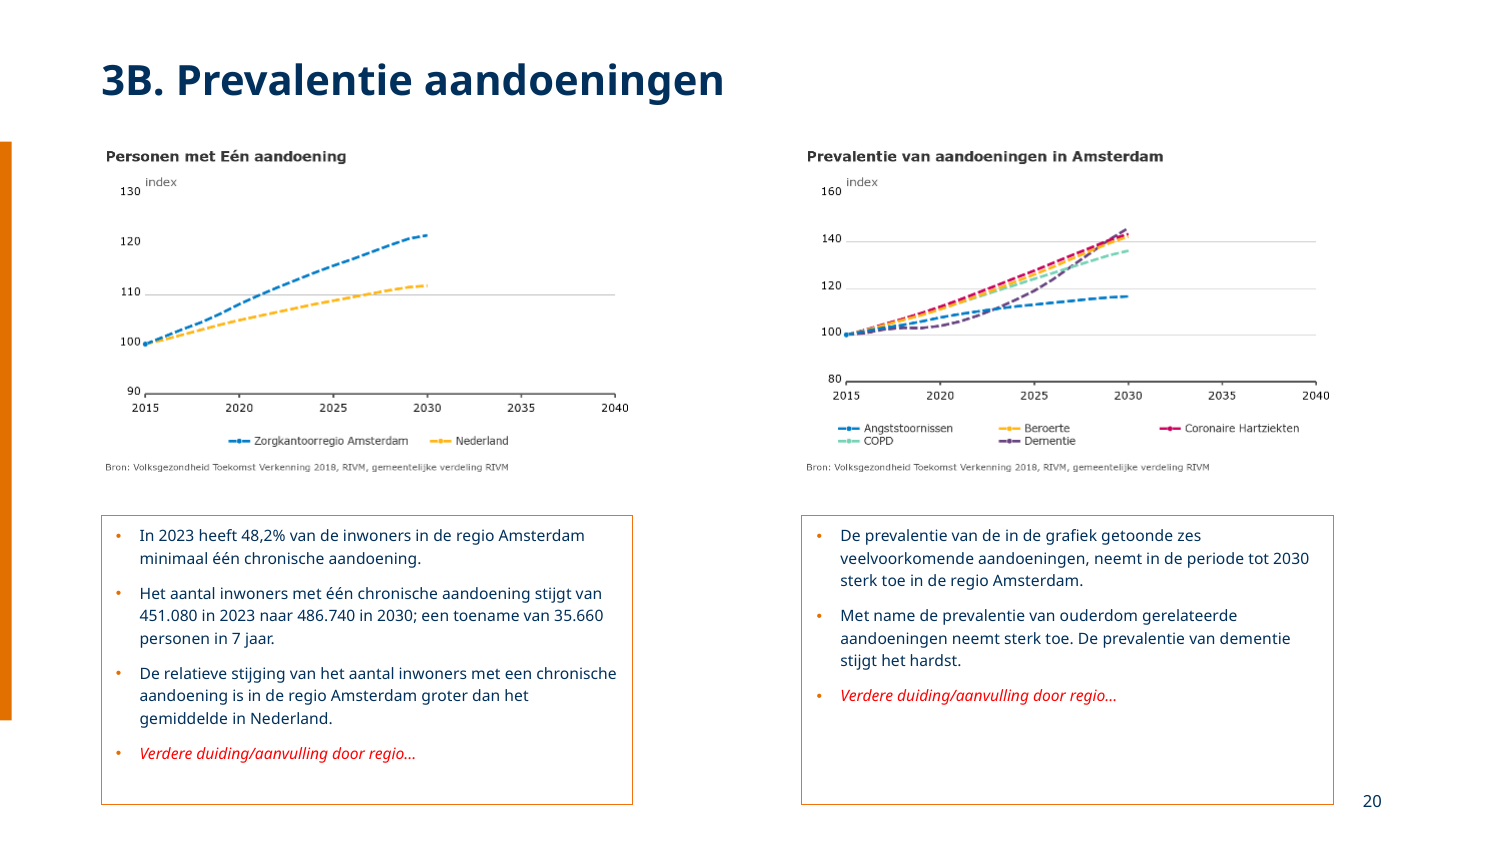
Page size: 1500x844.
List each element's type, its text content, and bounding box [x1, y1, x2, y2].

picture [101, 142, 633, 497]
picture [801, 142, 1334, 497]
text_box 3B. Prevalentie aandoeningen [101, 53, 1365, 105]
text_box In 2023 heeft 48,2% van de inwoners in de regio Amsterdam minimaal één chronische aandoening. Het aantal inwoners met één chronische aandoening stijgt van 451.080 in 2023 naar 486.740 in 2030; een toename van 35.660 personen in 7 jaar. De relatieve stijging van het aantal inwoners met een chronische aandoening is in de regio Amsterdam groter dan het gemiddelde in Nederland. Verdere duiding/aanvulling door regio… [101, 515, 633, 805]
text_box De prevalentie van de in de grafiek getoonde zes veelvoorkomende aandoeningen, neemt in de periode tot 2030 sterk toe in de regio Amsterdam. Met name de prevalentie van ouderdom gerelateerde aandoeningen neemt sterk toe. De prevalentie van dementie stijgt het hardst. Verdere duiding/aanvulling door regio… [801, 515, 1334, 805]
slide_number 20 [1322, 791, 1382, 821]
